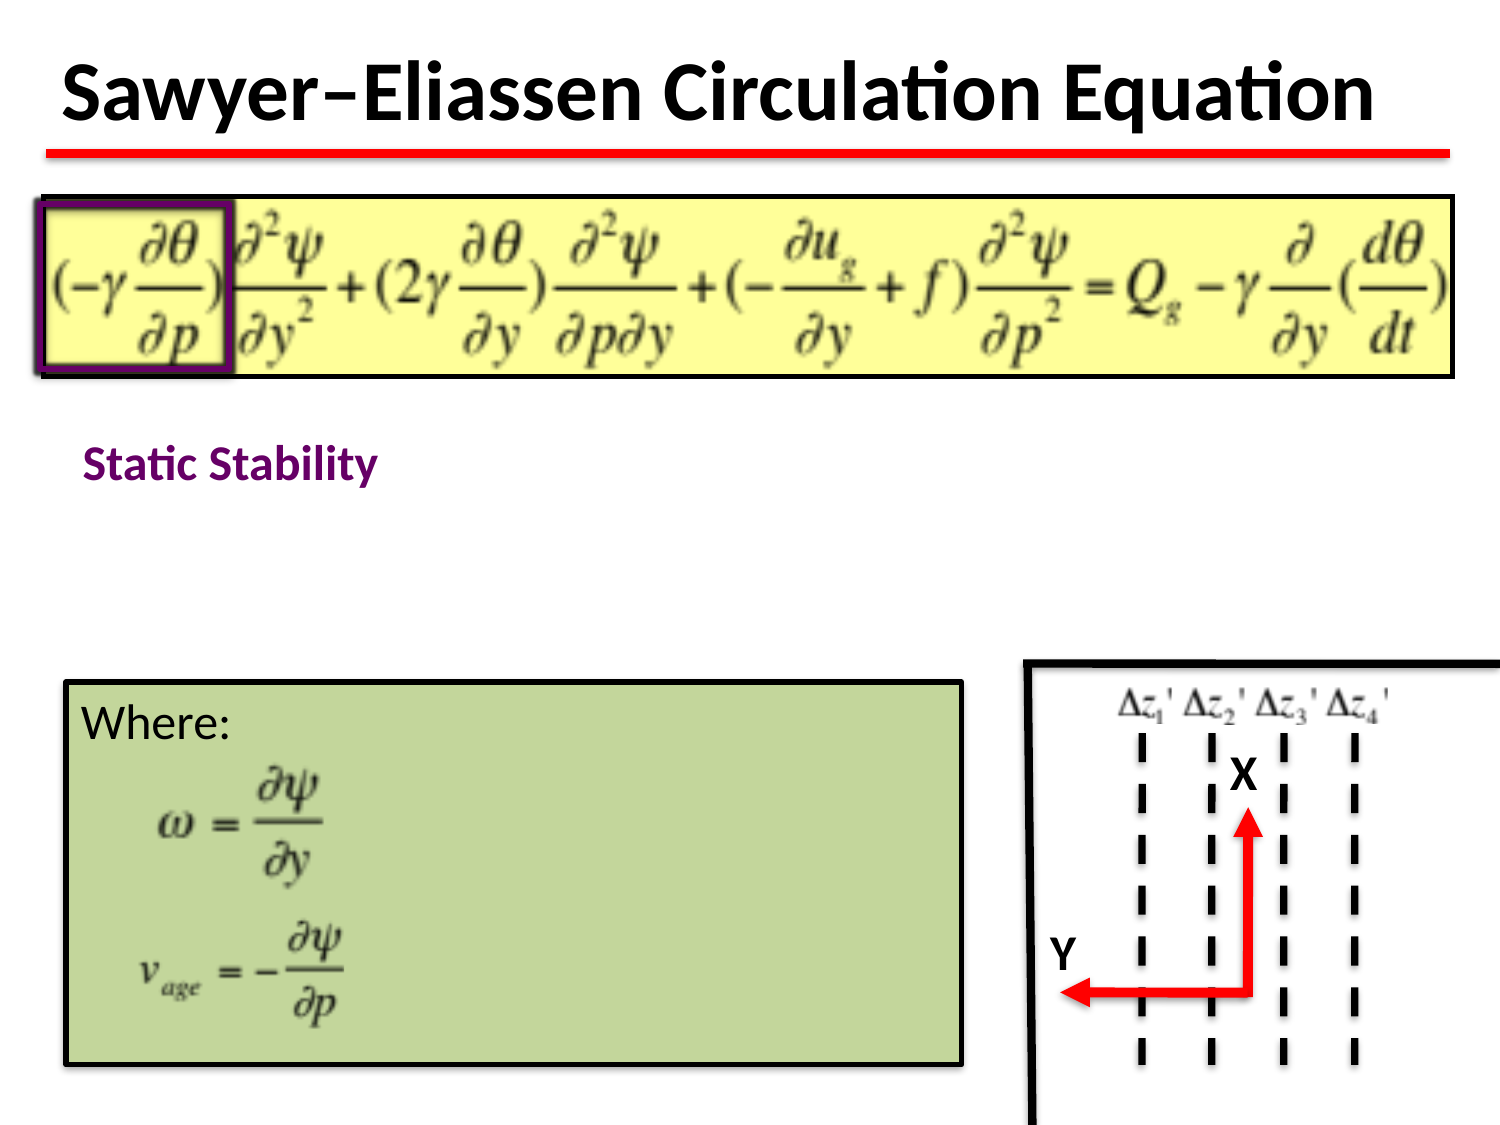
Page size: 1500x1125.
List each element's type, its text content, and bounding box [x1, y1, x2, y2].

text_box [1250, 681, 1318, 725]
text_box Where: [66, 681, 419, 757]
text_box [1111, 681, 1173, 725]
title Sawyer–Eliassen Circulation Equation [46, 26, 1397, 147]
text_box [799, 891, 1261, 897]
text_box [1321, 681, 1389, 725]
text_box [134, 912, 345, 1030]
text_box Static Stability [67, 422, 900, 558]
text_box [152, 757, 325, 891]
text_box [65, 681, 962, 1066]
text_box X [1214, 733, 1331, 808]
text_box Y [1035, 913, 1152, 988]
text_box [1080, 675, 1192, 725]
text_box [45, 198, 1450, 375]
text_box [1178, 681, 1246, 725]
